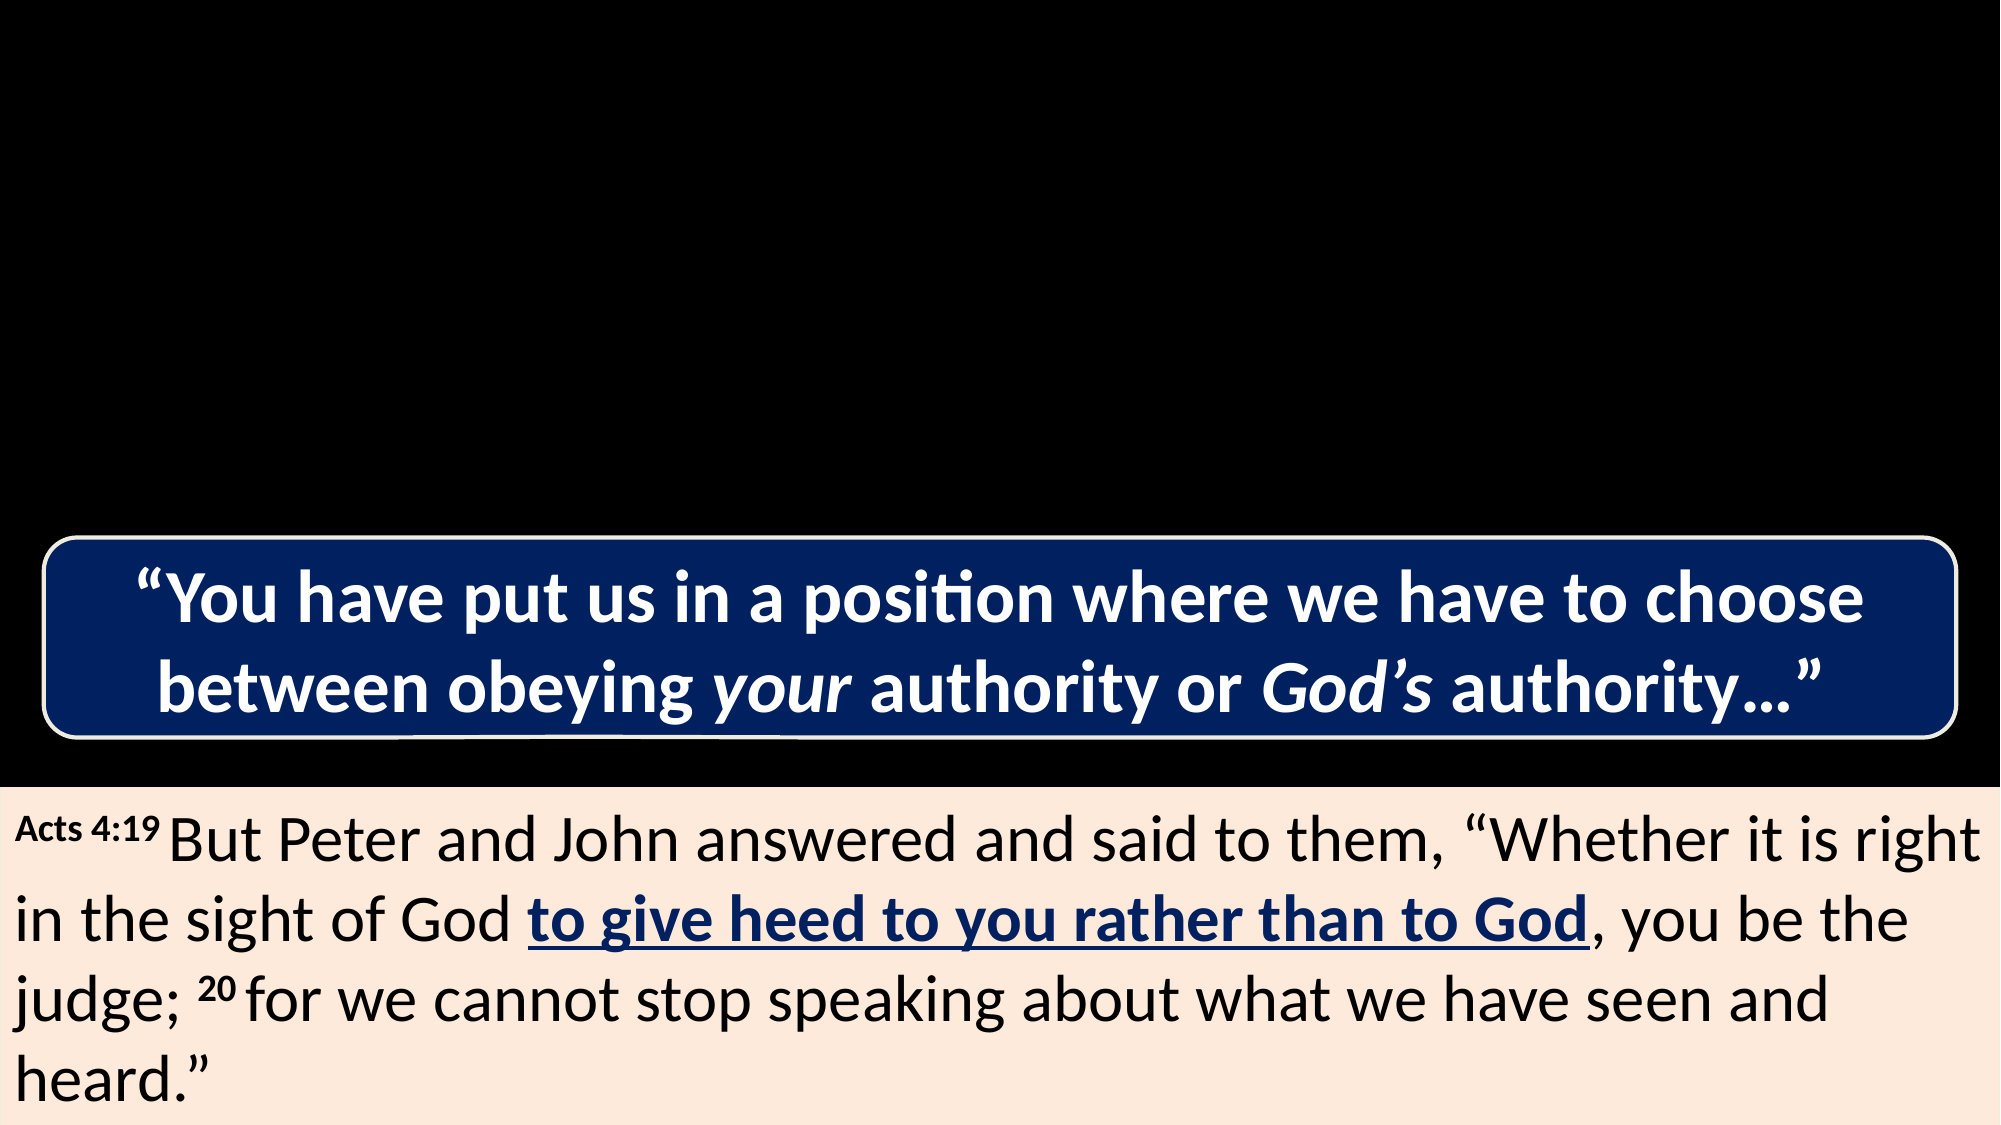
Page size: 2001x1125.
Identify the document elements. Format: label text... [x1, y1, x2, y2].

text_box Acts 4:19 But Peter and John answered and said to them, “Whether it is right in the sight of God to give heed to you rather than to God, you be the judge; 20 for we cannot stop speaking about what we have seen and heard.” [0, 787, 2000, 1125]
text_box “You have put us in a position where we have to choose between obeying your authority or God’s authority…” [41, 535, 1959, 740]
